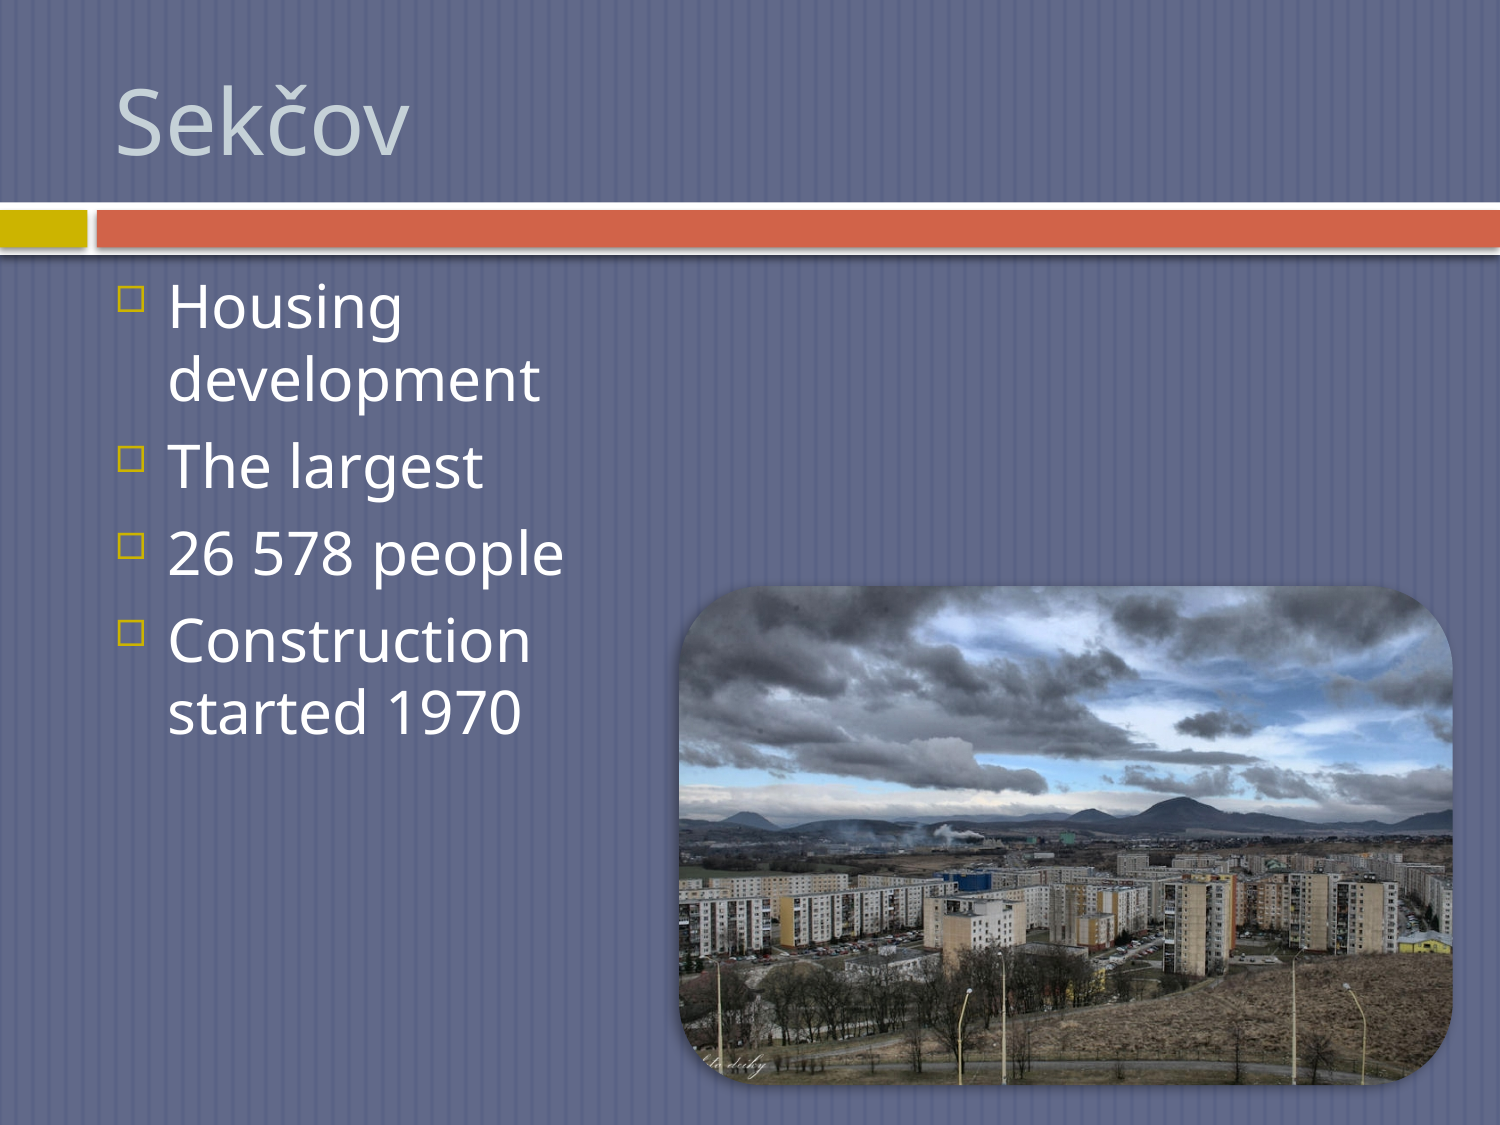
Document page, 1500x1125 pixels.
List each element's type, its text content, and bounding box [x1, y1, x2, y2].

title Sekčov [99, 37, 1438, 200]
list Housing development The largest 26 578 people Construction started 1970 [99, 260, 738, 1011]
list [678, 585, 1453, 1086]
